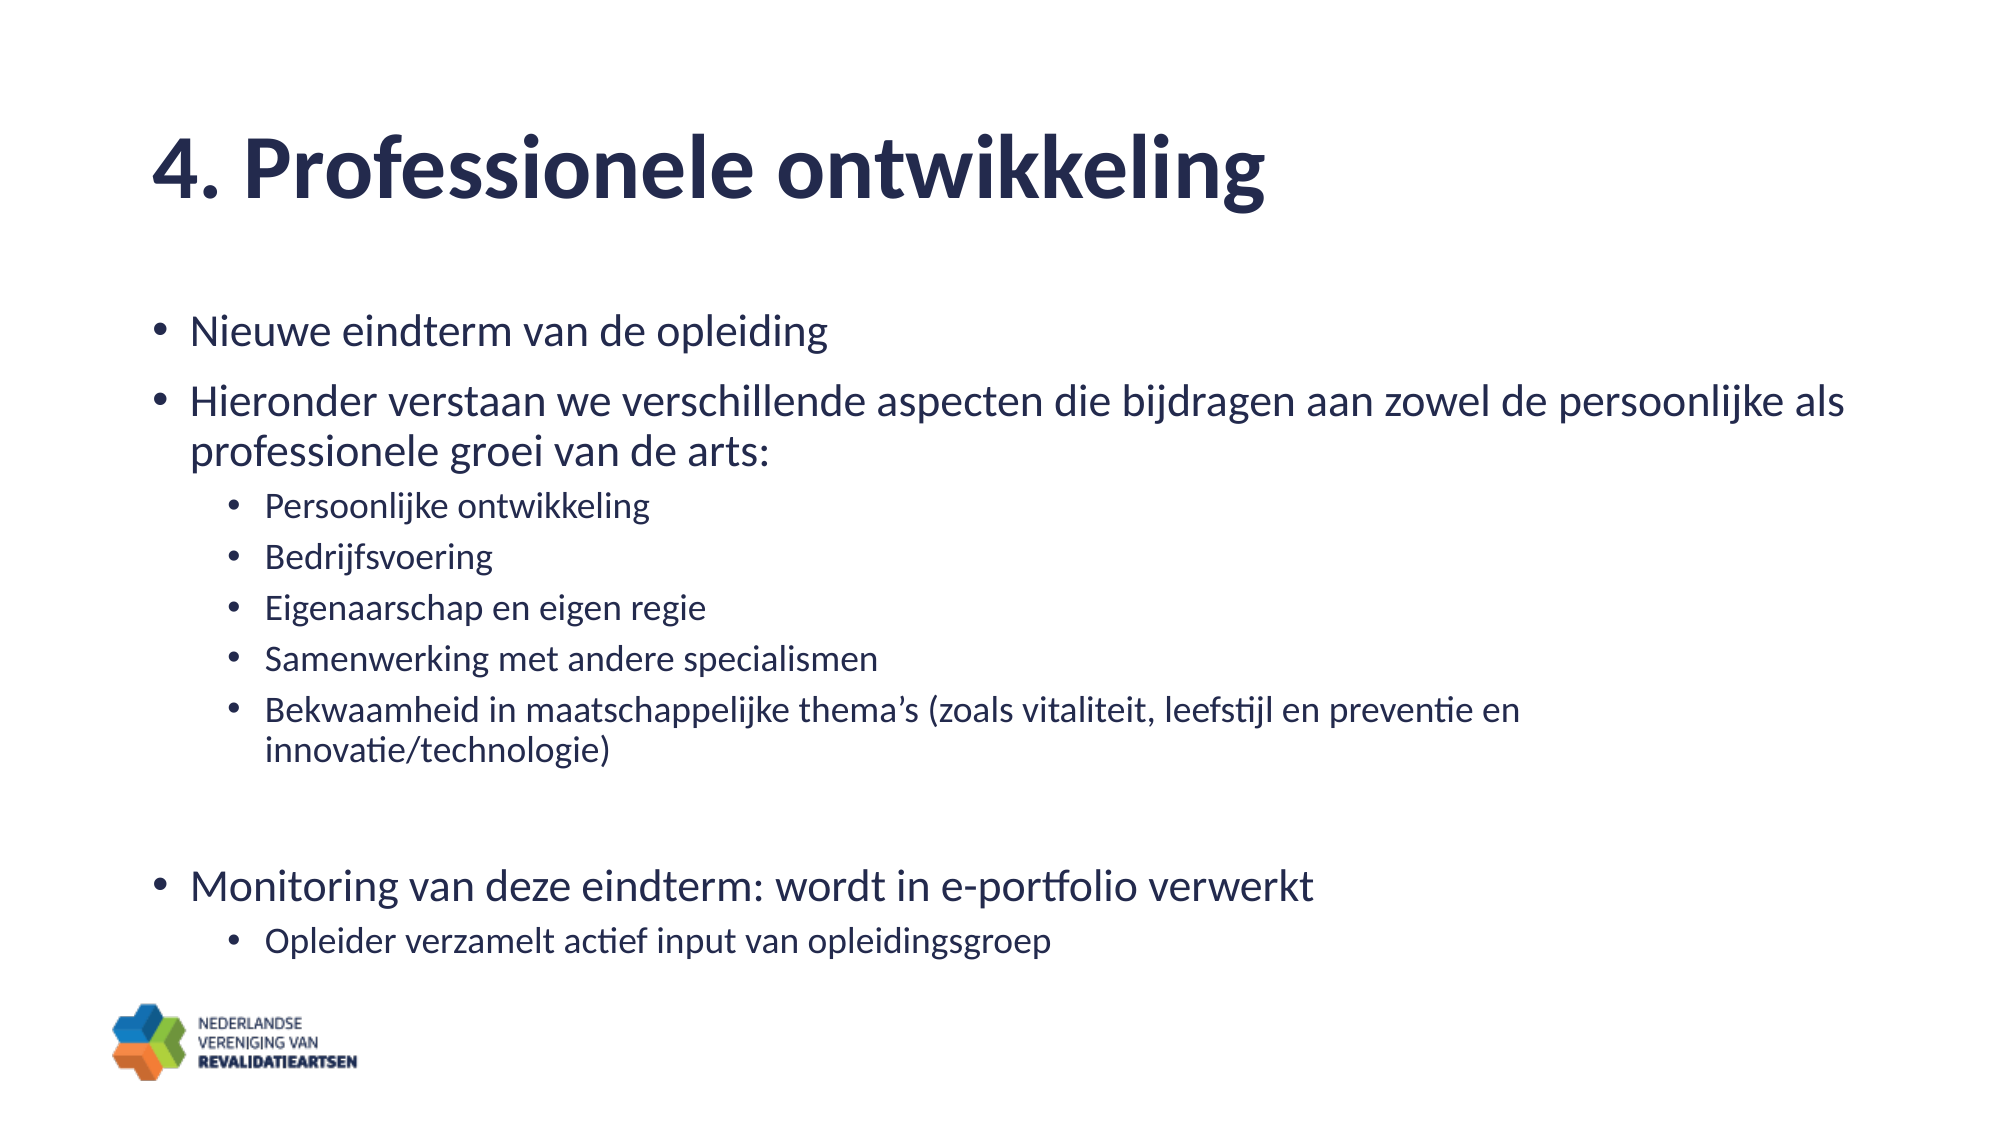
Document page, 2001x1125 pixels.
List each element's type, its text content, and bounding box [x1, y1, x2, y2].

list Nieuwe eindterm van de opleiding Hieronder verstaan we verschillende aspecten die bijdragen aan zowel de persoonlijke als professionele groei van de arts: Persoonlijke ontwikkeling Bedrijfsvoering Eigenaarschap en eigen regie Samenwerking met andere specialismen Bekwaamheid in maatschappelijke thema’s (zoals vitaliteit, leefstijl en preventie en innovatie/technologie) Monitoring van deze eindterm: wordt in e-portfolio verwerkt Opleider verzamelt actief input van opleidingsgroep [137, 299, 1863, 1014]
title 4. Professionele ontwikkeling [137, 59, 1863, 278]
